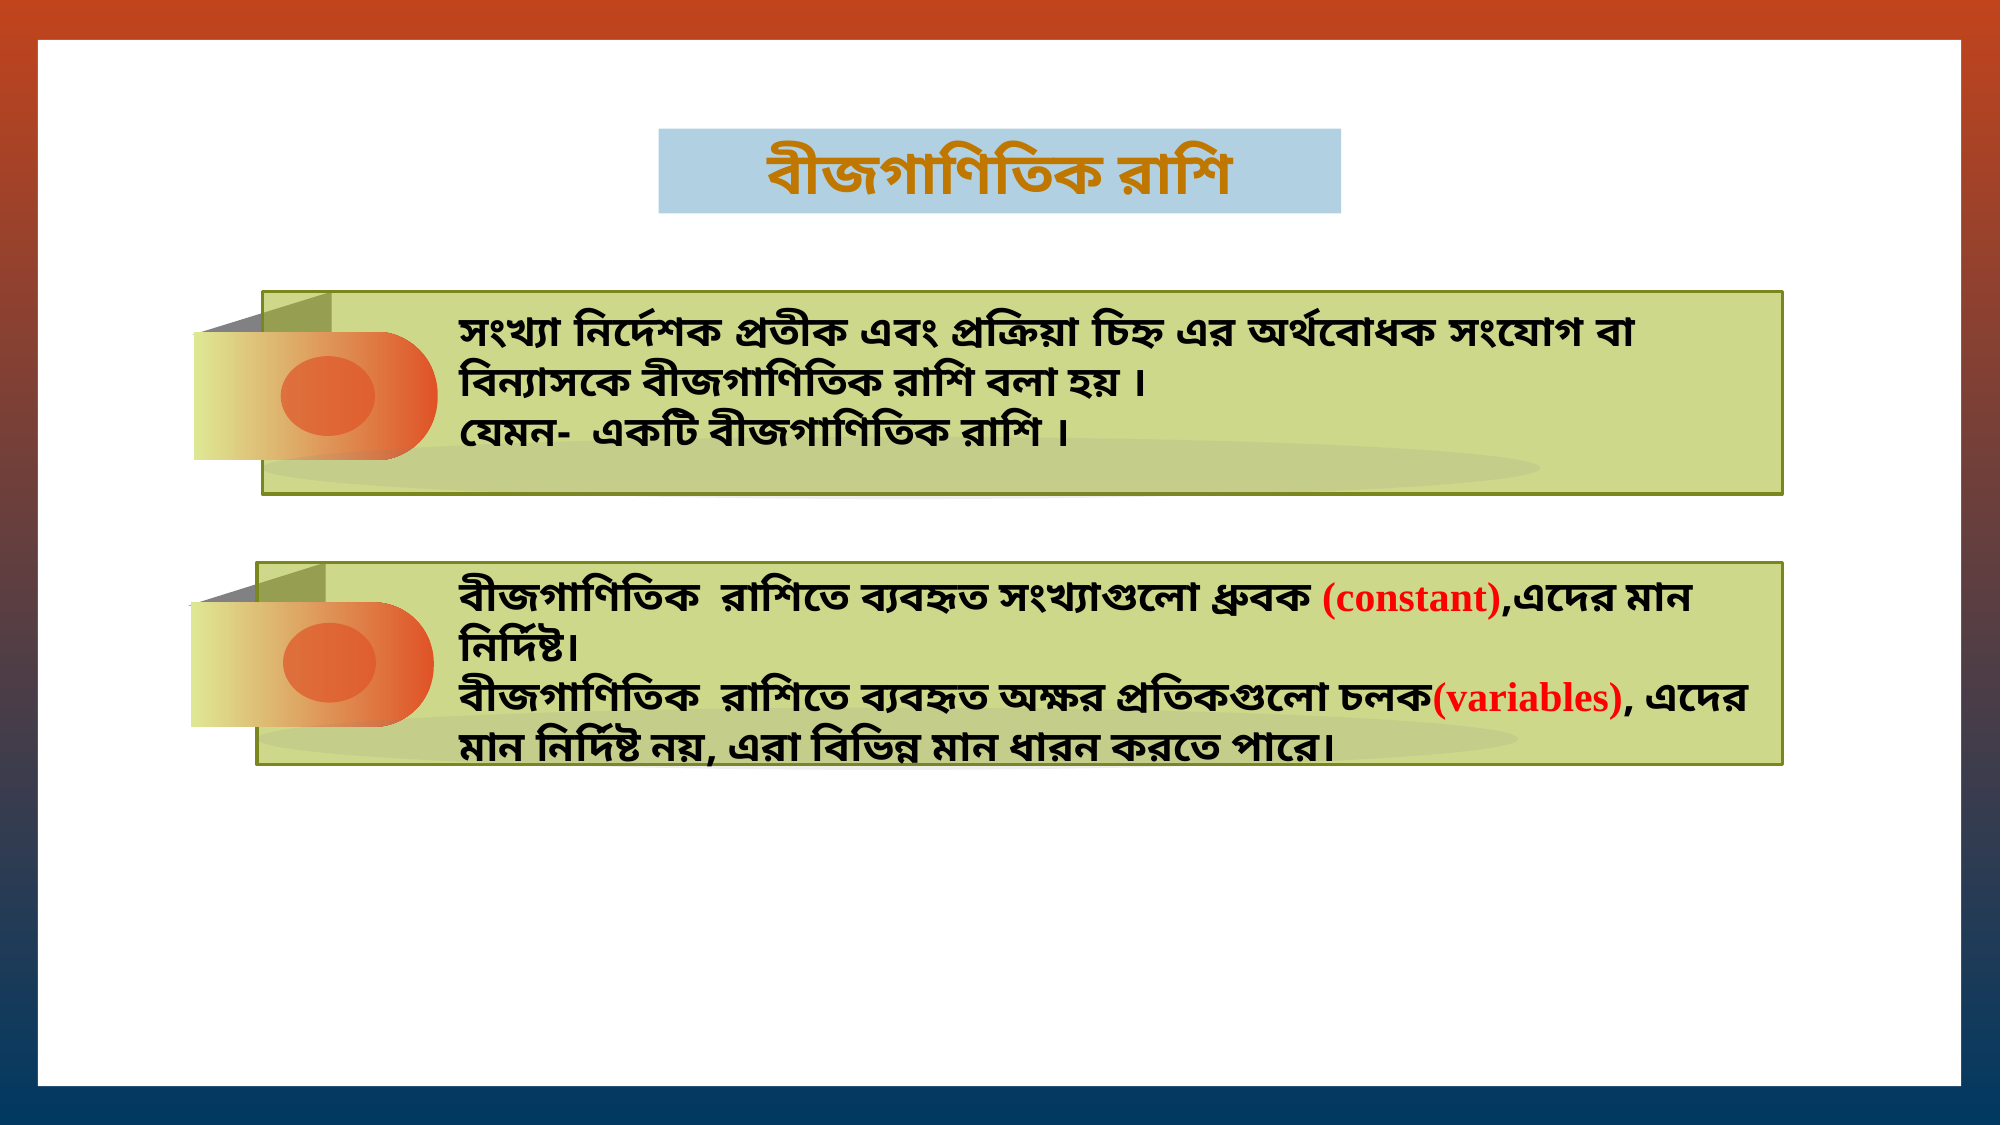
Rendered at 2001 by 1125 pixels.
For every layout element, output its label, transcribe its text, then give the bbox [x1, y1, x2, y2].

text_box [192, 291, 1783, 500]
text_box বীজগাণিতিক রাশি [658, 128, 1342, 214]
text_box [187, 562, 1783, 771]
